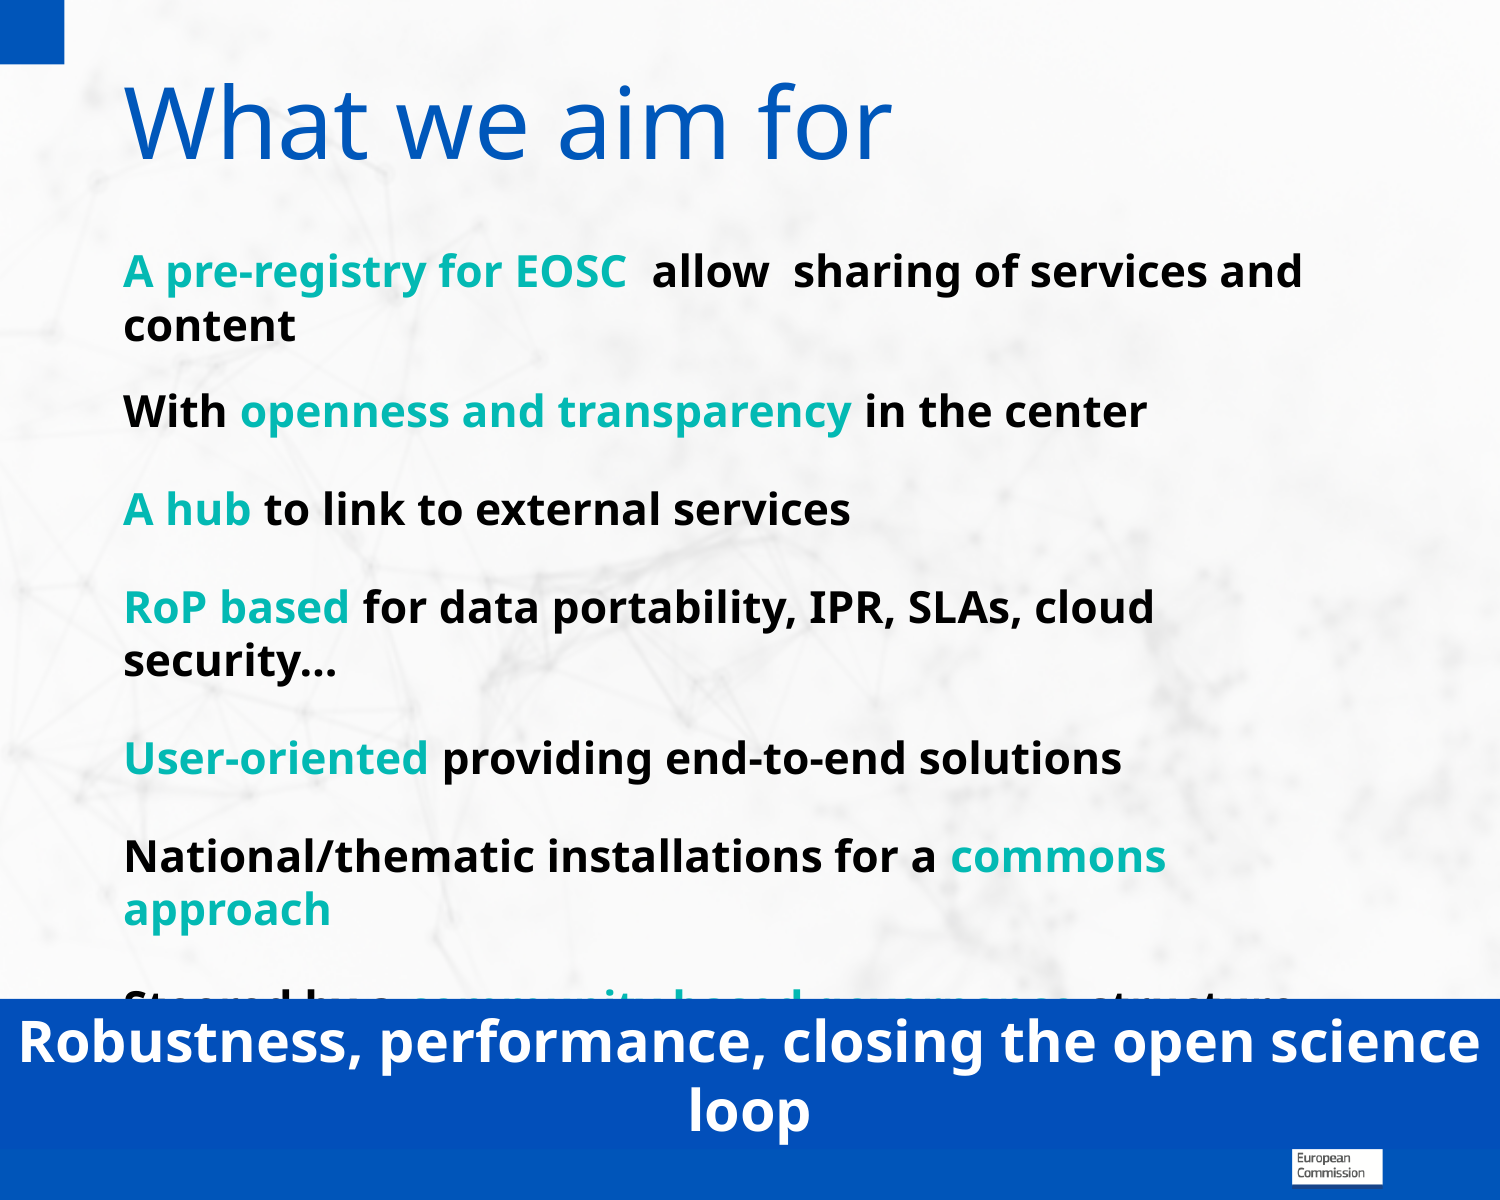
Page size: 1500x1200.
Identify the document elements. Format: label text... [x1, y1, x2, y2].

list What we aim for [117, 73, 1383, 189]
list A pre-registry for EOSC allow sharing of services and content With openness and transparency in the center A hub to link to external services RoP based for data portability, IPR, SLAs, cloud security… User-oriented providing end-to-end solutions National/thematic installations for a commons approach Steered by a community based governance structure [117, 237, 1383, 998]
picture [1249, 1150, 1459, 1189]
text_box Robustness, performance, closing the open science loop [0, 998, 1500, 1150]
